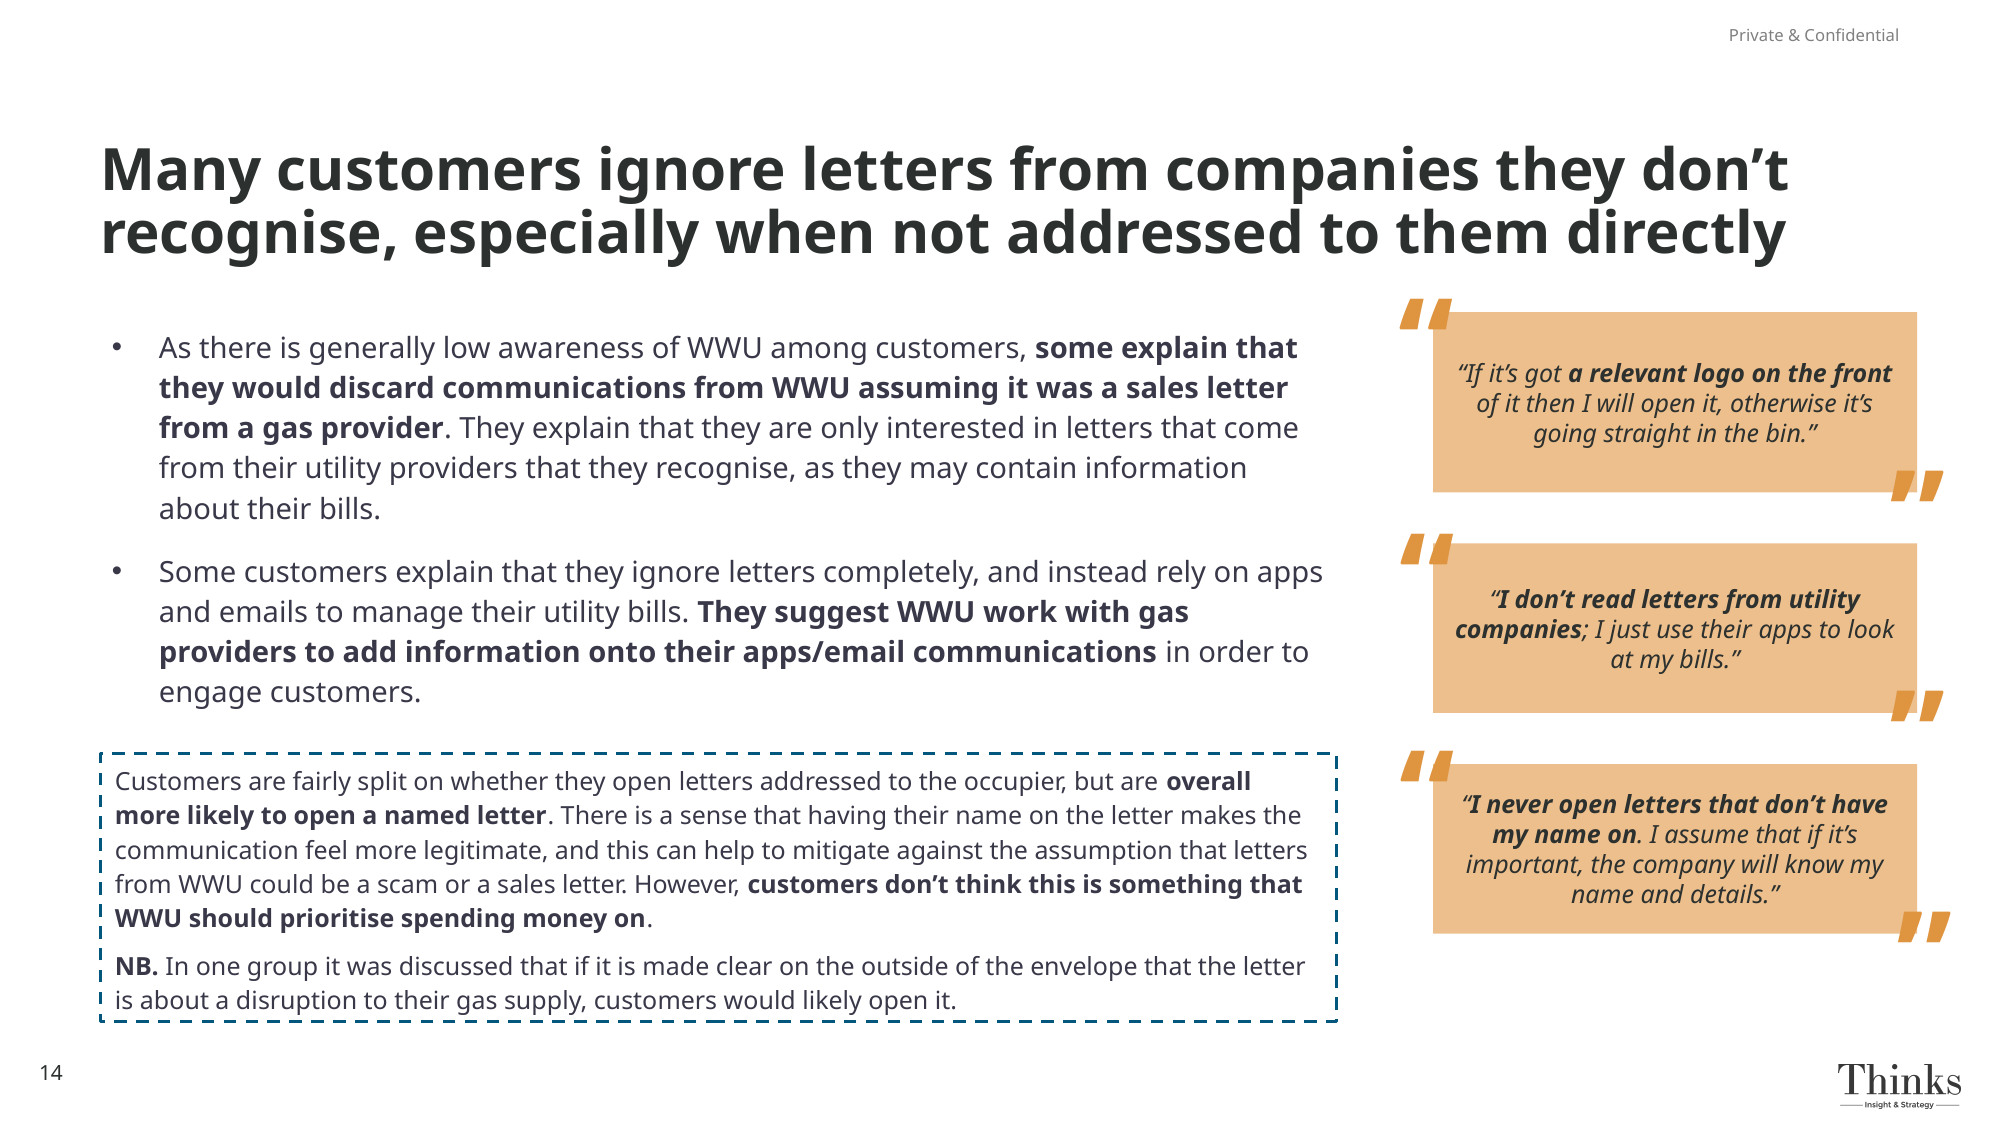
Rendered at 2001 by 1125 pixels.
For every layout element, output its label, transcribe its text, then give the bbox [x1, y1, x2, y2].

picture [1838, 1064, 1961, 1109]
text_box “I don’t read letters from utility companies; I just use their apps to look at my bills.” [1432, 542, 1918, 714]
footer Private & Confidential [1694, 24, 1900, 60]
text_box “ [1882, 889, 1953, 979]
title Many customers ignore letters from companies they don’t recognise, especially when not addressed to them directly [100, 111, 1953, 266]
slide_number 14 [39, 1059, 101, 1094]
text_box “If it’s got a relevant logo on the front of it then I will open it, otherwise it’s going straight in the bin.” [1432, 311, 1918, 493]
text_box “ [1399, 498, 1470, 589]
text_box “ [1399, 714, 1470, 805]
text_box Customers are fairly split on whether they open letters addressed to the occupier, but are overall more likely to open a named letter. There is a sense that having their name on the letter makes the communication feel more legitimate, and this can help to mitigate against the assumption that letters from WWU could be a scam or a sales letter. However, customers don’t think this is something that WWU should prioritise spending money on. NB. In one group it was discussed that if it is made clear on the outside of the envelope that the letter is about a disruption to their gas supply, customers would likely open it. [100, 753, 1337, 1022]
text_box “ [1398, 264, 1469, 354]
text_box “ [1875, 447, 1946, 538]
text_box “I never open letters that don’t have my name on. I assume that if it’s important, the company will know my name and details.” [1432, 763, 1918, 935]
list As there is generally low awareness of WWU among customers, some explain that they would discard communications from WWU assuming it was a sales letter from a gas provider. They explain that they are only interested in letters that come from their utility providers that they recognise, as they may contain information about their bills. Some customers explain that they ignore letters completely, and instead rely on apps and emails to manage their utility bills. They suggest WWU work with gas providers to add information onto their apps/email communications in order to engage customers. [100, 312, 1337, 725]
text_box “ [1875, 668, 1946, 758]
